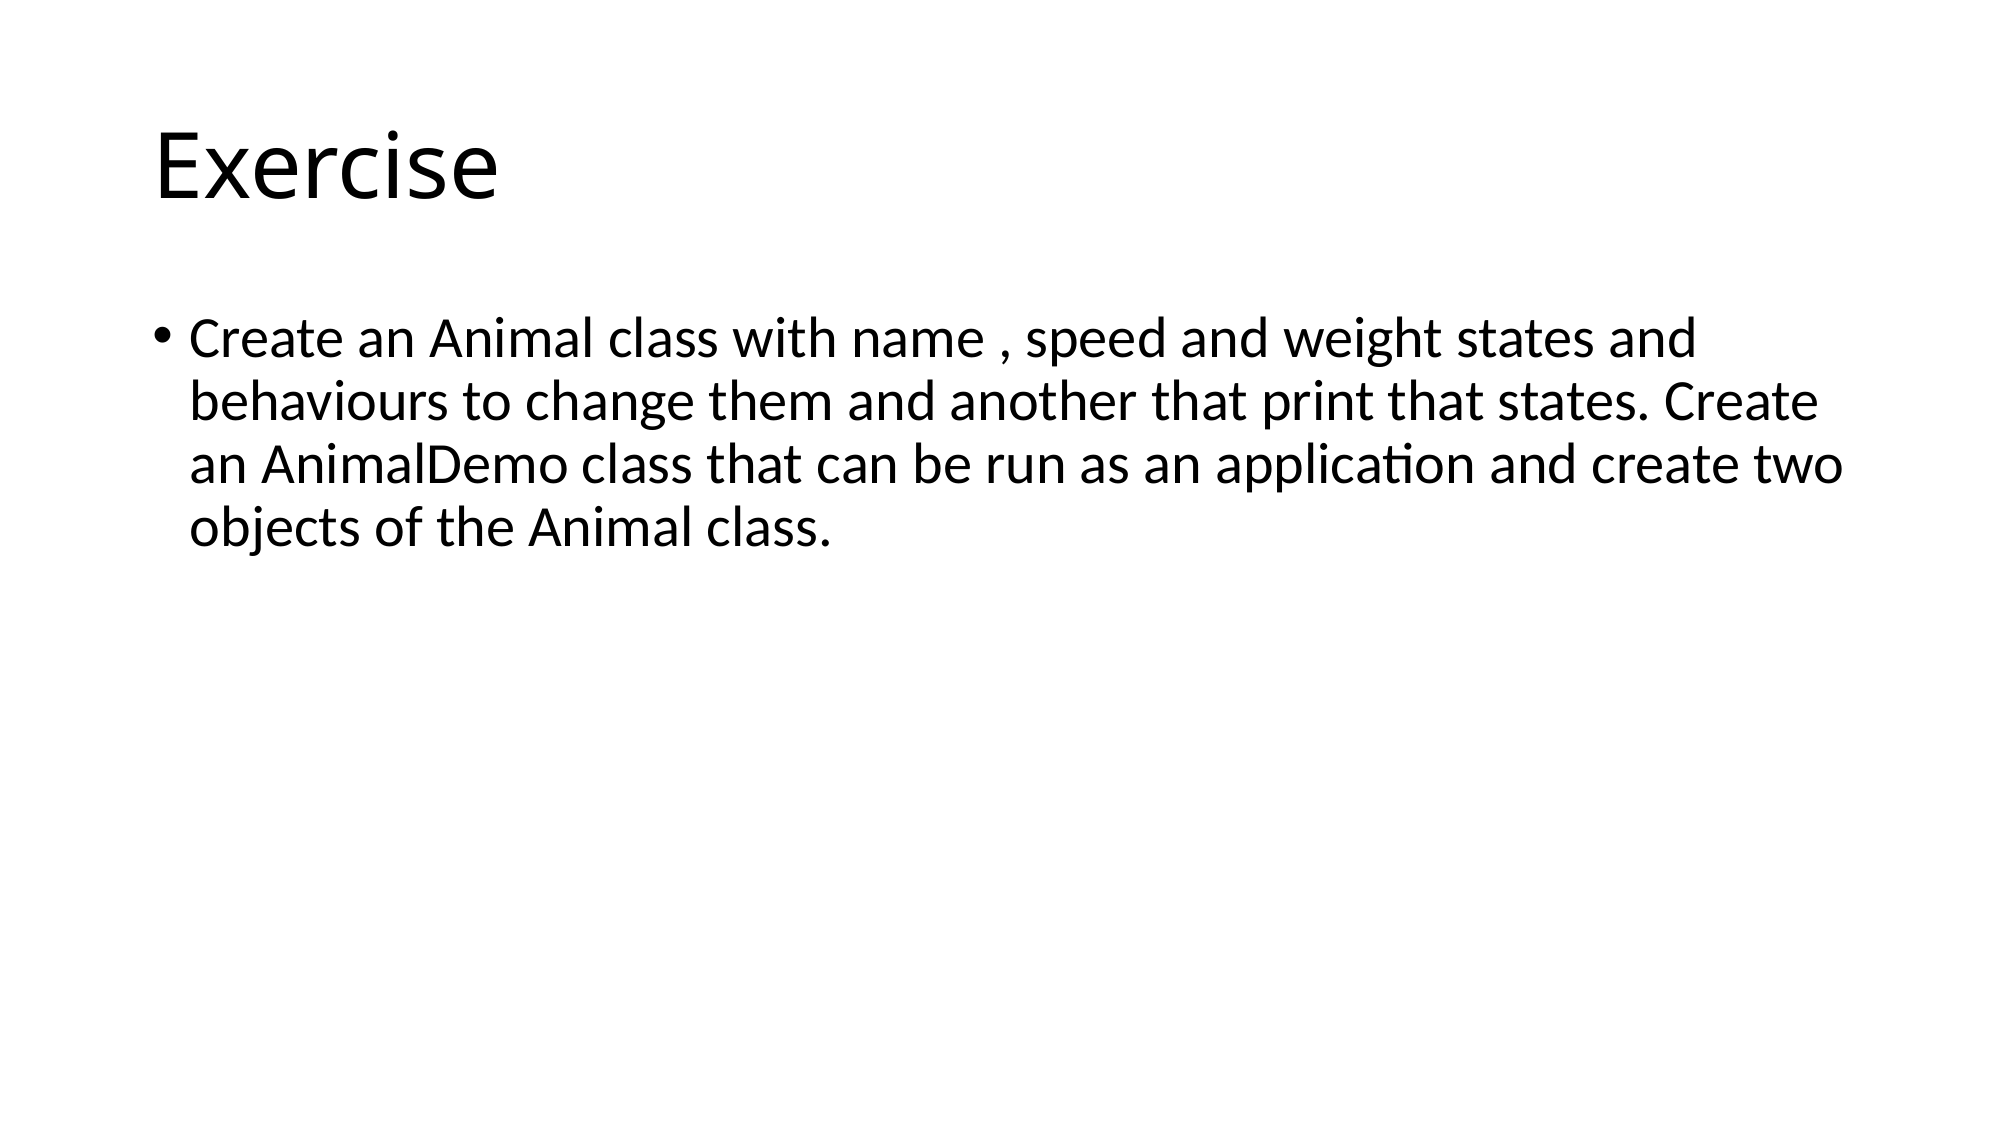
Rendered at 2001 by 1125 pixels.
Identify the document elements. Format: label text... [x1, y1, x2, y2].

list Create an Animal class with name , speed and weight states and behaviours to change them and another that print that states. Create an AnimalDemo class that can be run as an application and create two objects of the Animal class. [137, 299, 1863, 1014]
title Exercise [137, 59, 1863, 278]
